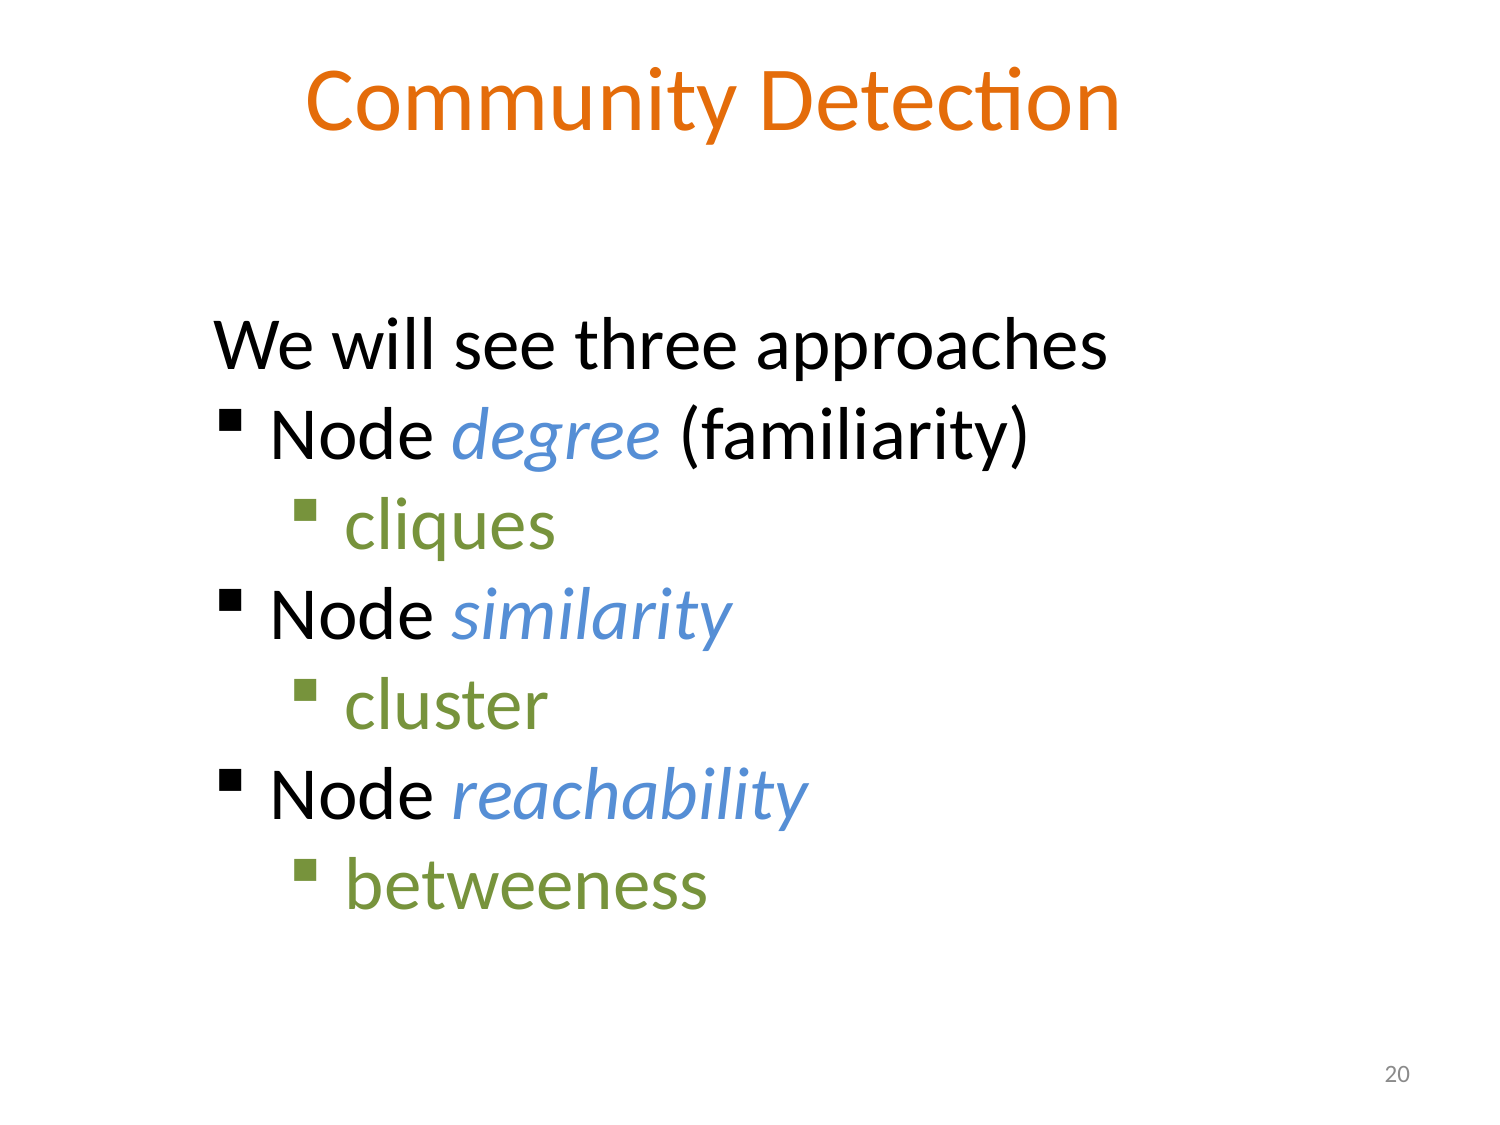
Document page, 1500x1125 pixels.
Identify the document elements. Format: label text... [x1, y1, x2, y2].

text_box We will see three approaches Node degree (familiarity) cliques Node similarity cluster Node reachability betweeness [198, 287, 1250, 933]
slide_number 20 [1074, 1042, 1425, 1103]
text_box Community Detection [39, 0, 1390, 188]
